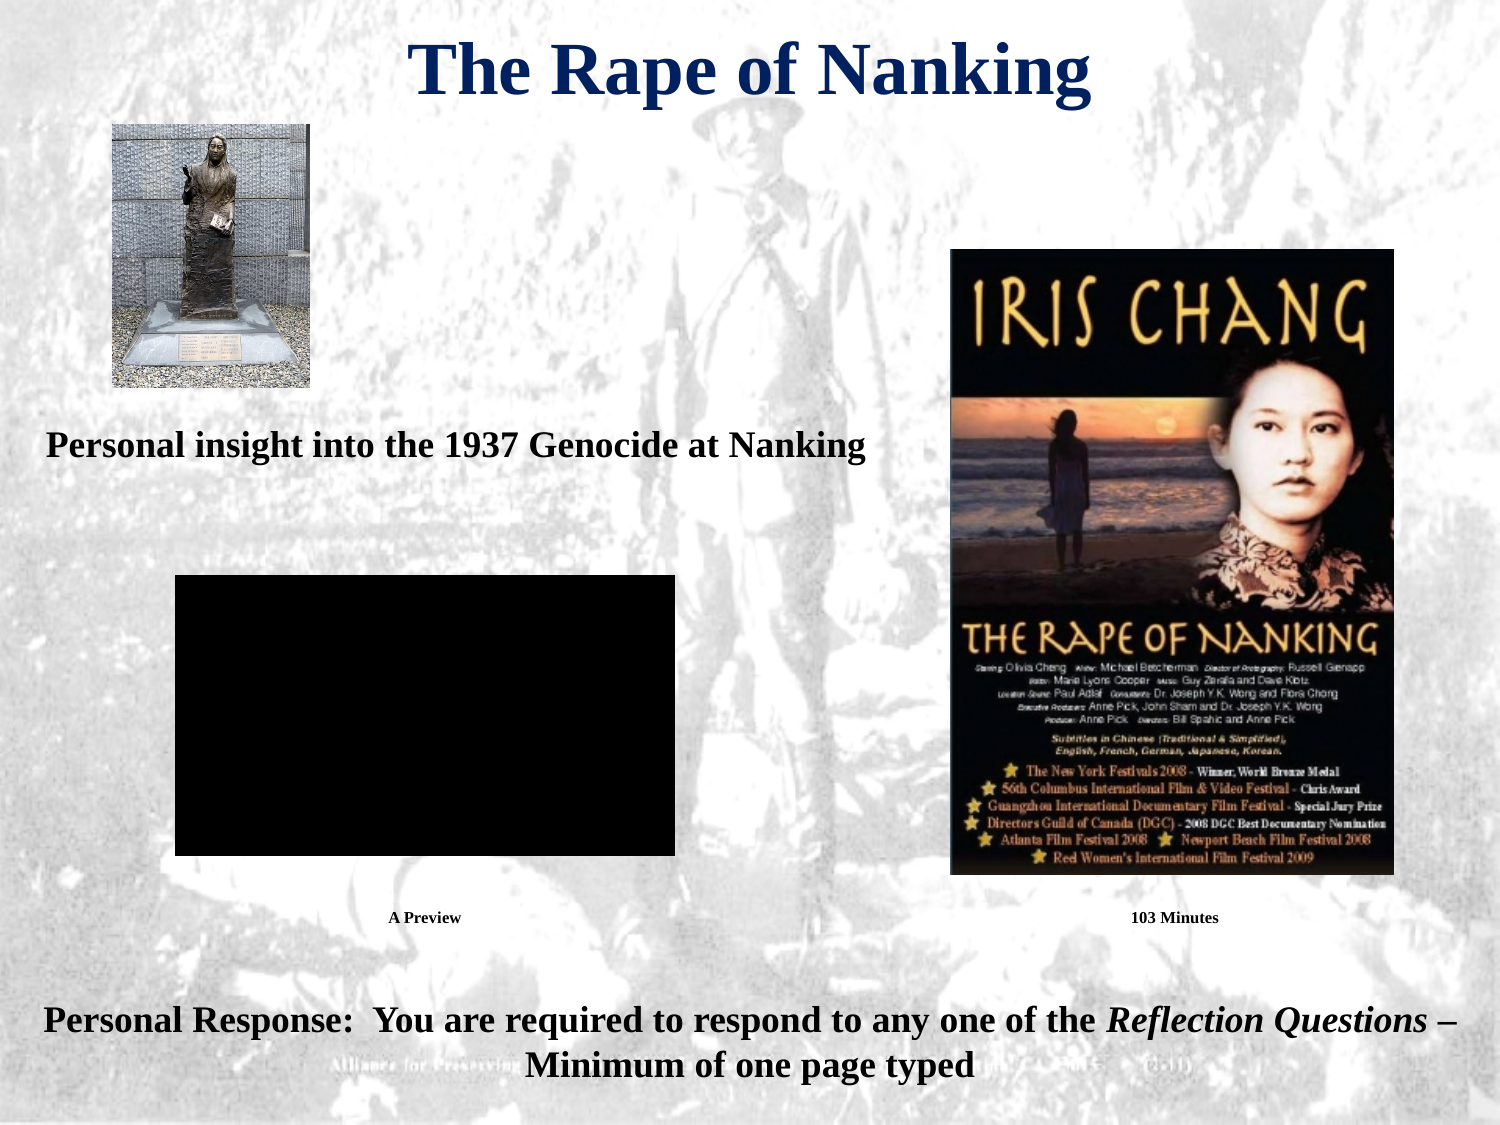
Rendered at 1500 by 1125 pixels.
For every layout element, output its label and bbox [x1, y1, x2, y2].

picture [0, 0, 1500, 1125]
text_box [174, 574, 676, 857]
